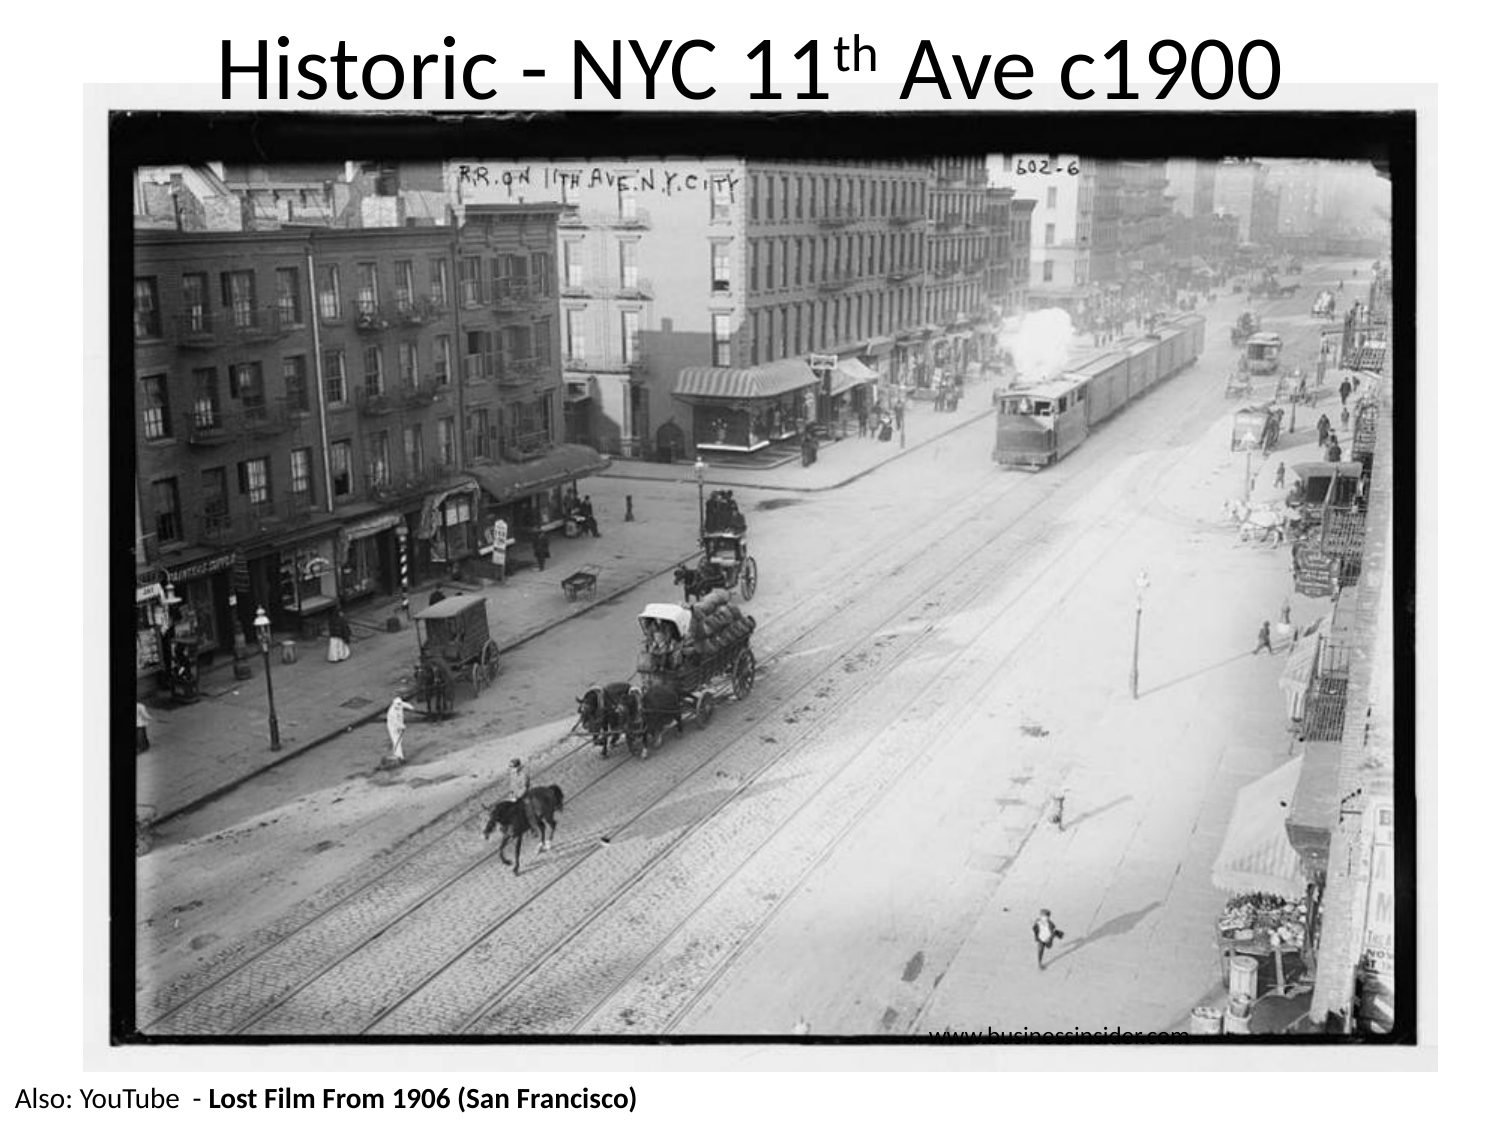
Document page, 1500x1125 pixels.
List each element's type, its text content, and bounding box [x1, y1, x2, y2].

title Historic - NYC 11th Ave c1900 [75, 0, 1425, 125]
picture [83, 83, 1439, 1073]
text_box Also: YouTube - Lost Film From 1906 (San Francisco) [0, 1071, 900, 1125]
